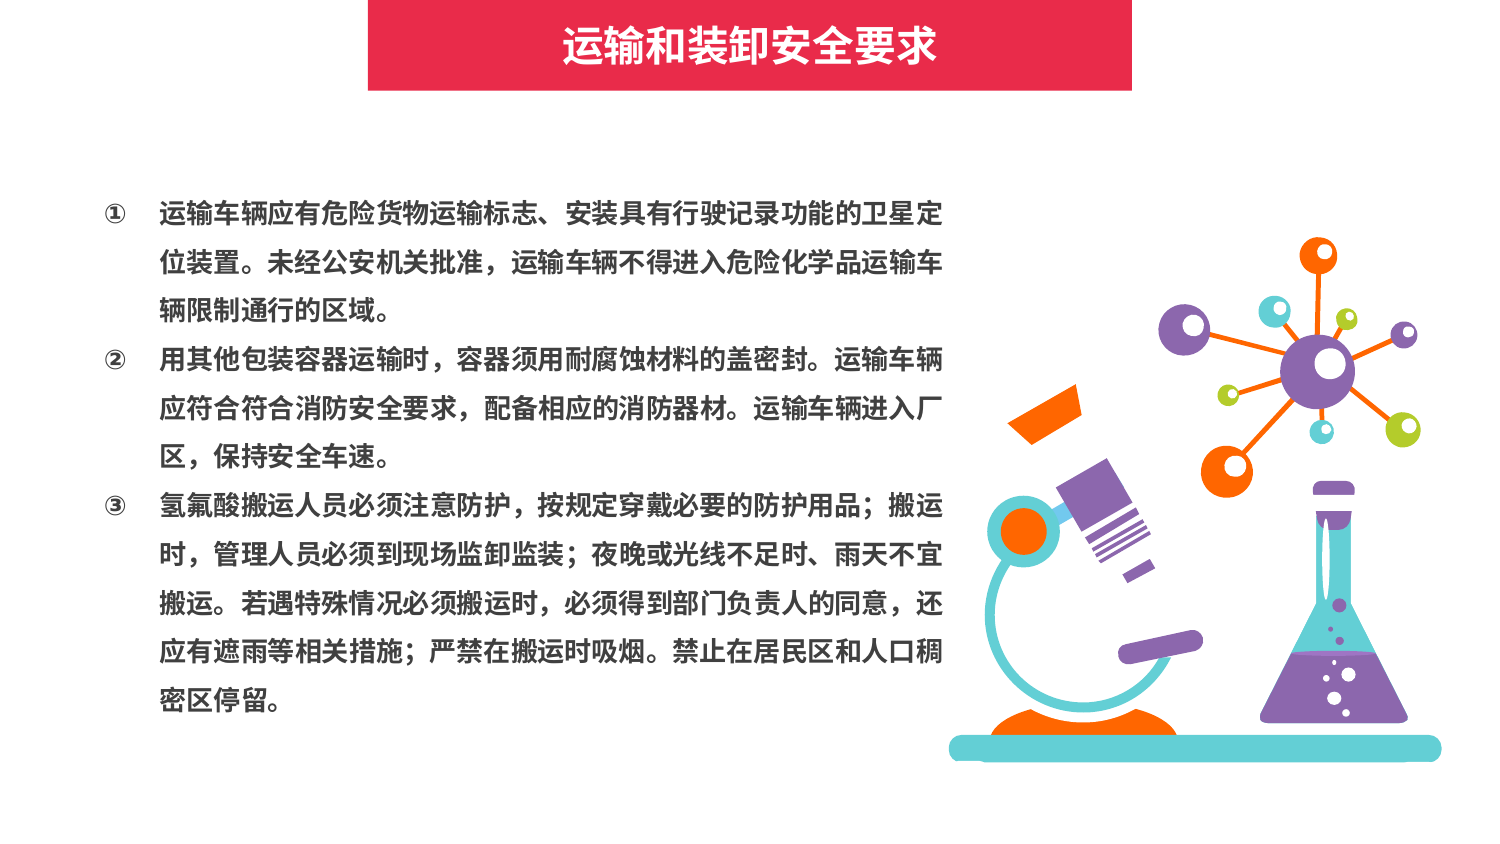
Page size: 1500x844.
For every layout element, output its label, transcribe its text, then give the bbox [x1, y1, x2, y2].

text_box 运输和装卸安全要求 [439, 11, 1061, 77]
text_box 运输车辆应有危险货物运输标志、安装具有行驶记录功能的卫星定位装置。未经公安机关批准，运输车辆不得进入危险化学品运输车辆限制通行的区域。 用其他包装容器运输时，容器须用耐腐蚀材料的盖密封。运输车辆应符合符合消防安全要求，配备相应的消防器材。运输车辆进入厂区，保持安全车速。 氢氟酸搬运人员必须注意防护，按规定穿戴必要的防护用品；搬运时，管理人员必须到现场监卸监装；夜晚或光线不足时、雨天不宜搬运。若遇特殊情况必须搬运时，必须得到部门负责人的同意，还应有遮雨等相关措施；严禁在搬运时吸烟。禁止在居民区和人口稠密区停留。 [88, 172, 975, 724]
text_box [948, 235, 1442, 787]
